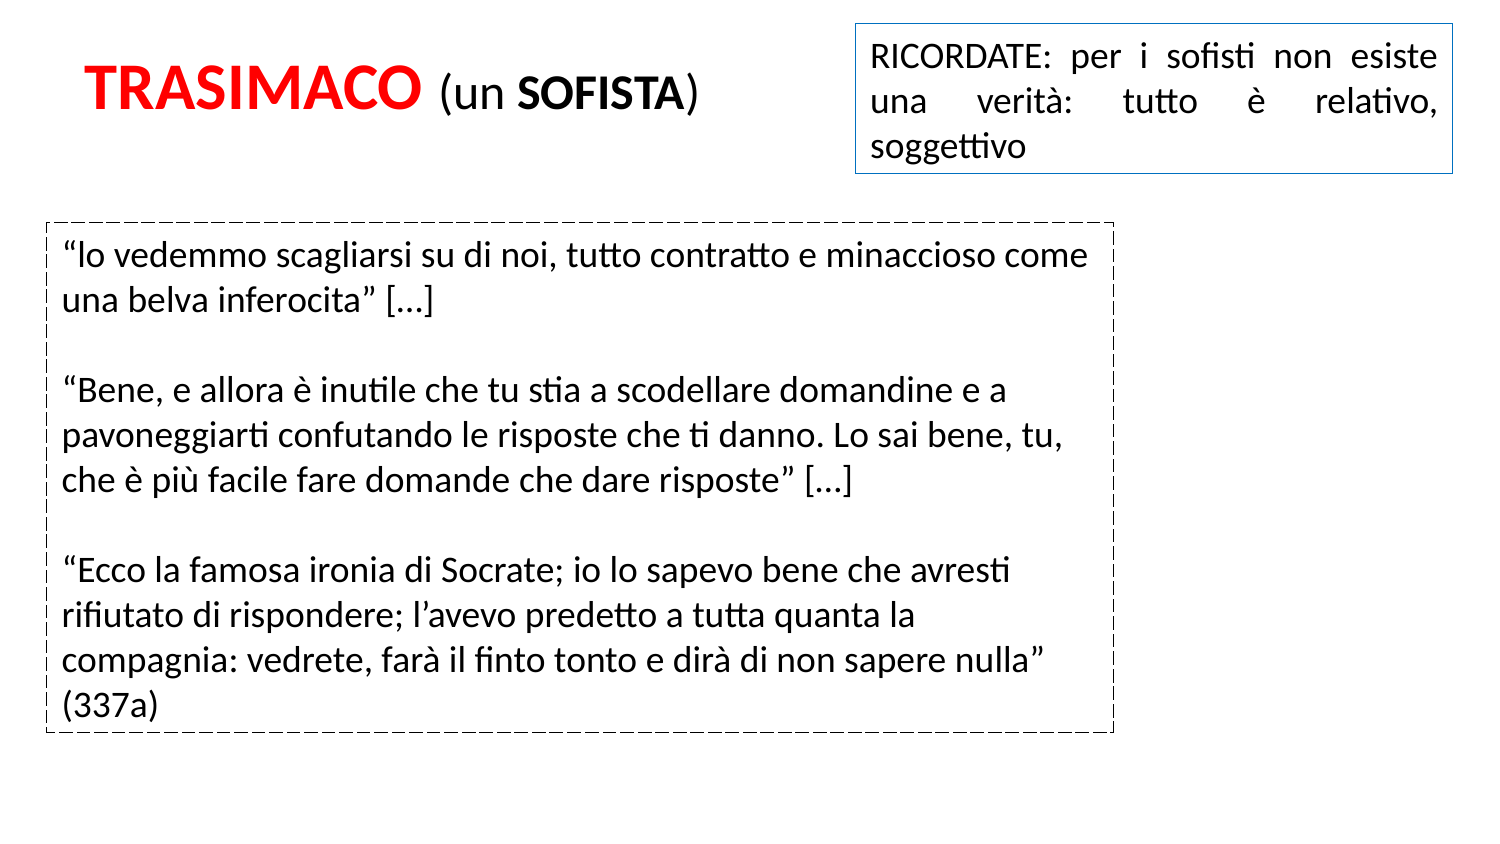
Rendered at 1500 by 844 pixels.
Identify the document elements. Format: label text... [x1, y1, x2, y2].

text_box RICORDATE: per i sofisti non esiste una verità: tutto è relativo, soggettivo [855, 23, 1453, 174]
text_box “lo vedemmo scagliarsi su di noi, tutto contratto e minaccioso come una belva inferocita” […] “Bene, e allora è inutile che tu stia a scodellare domandine e a pavoneggiarti confutando le risposte che ti danno. Lo sai bene, tu, che è più facile fare domande che dare risposte” […] “Ecco la famosa ironia di Socrate; io lo sapevo bene che avresti rifiutato di rispondere; l’avevo predetto a tutta quanta la compagnia: vedrete, farà il finto tonto e dirà di non sapere nulla” (337a) [46, 222, 1114, 733]
text_box TRASIMACO (un SOFISTA) [70, 35, 855, 130]
